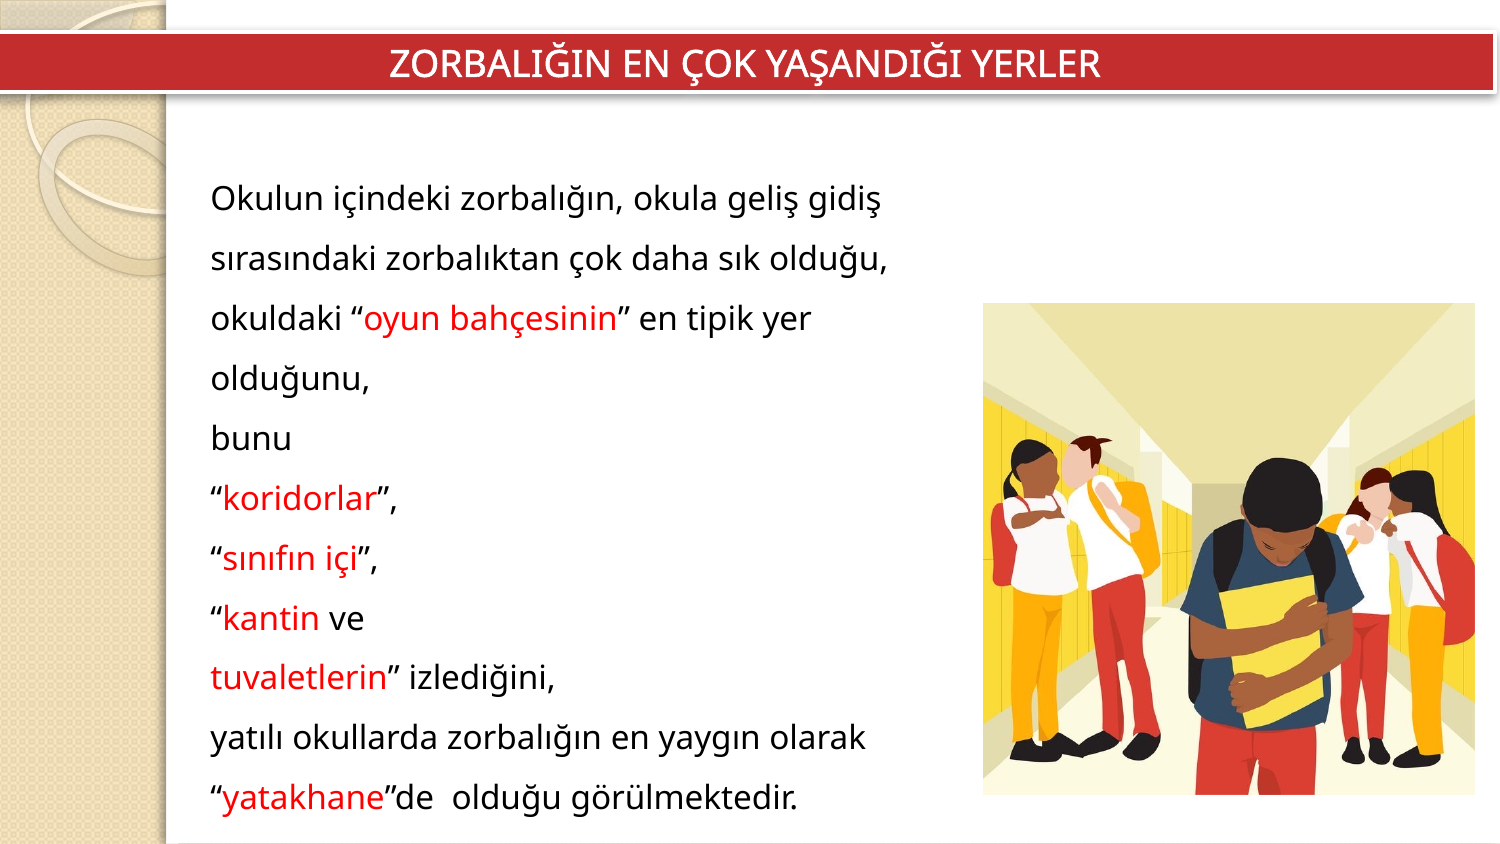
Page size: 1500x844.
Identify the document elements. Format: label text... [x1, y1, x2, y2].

text_box Okulun içindeki zorbalığın, okula geliş gidiş sırasındaki zorbalıktan çok daha sık olduğu, okuldaki “oyun bahçesinin” en tipik yer olduğunu, bunu “koridorlar”, “sınıfın içi”, “kantin ve tuvaletlerin” izlediğini, yatılı okullarda zorbalığın en yaygın olarak “yatakhane”de olduğu görülmektedir. [195, 150, 975, 824]
text_box ZORBALIĞIN EN ÇOK YAŞANDIĞI YERLER [0, 30, 1497, 94]
picture [983, 303, 1475, 795]
